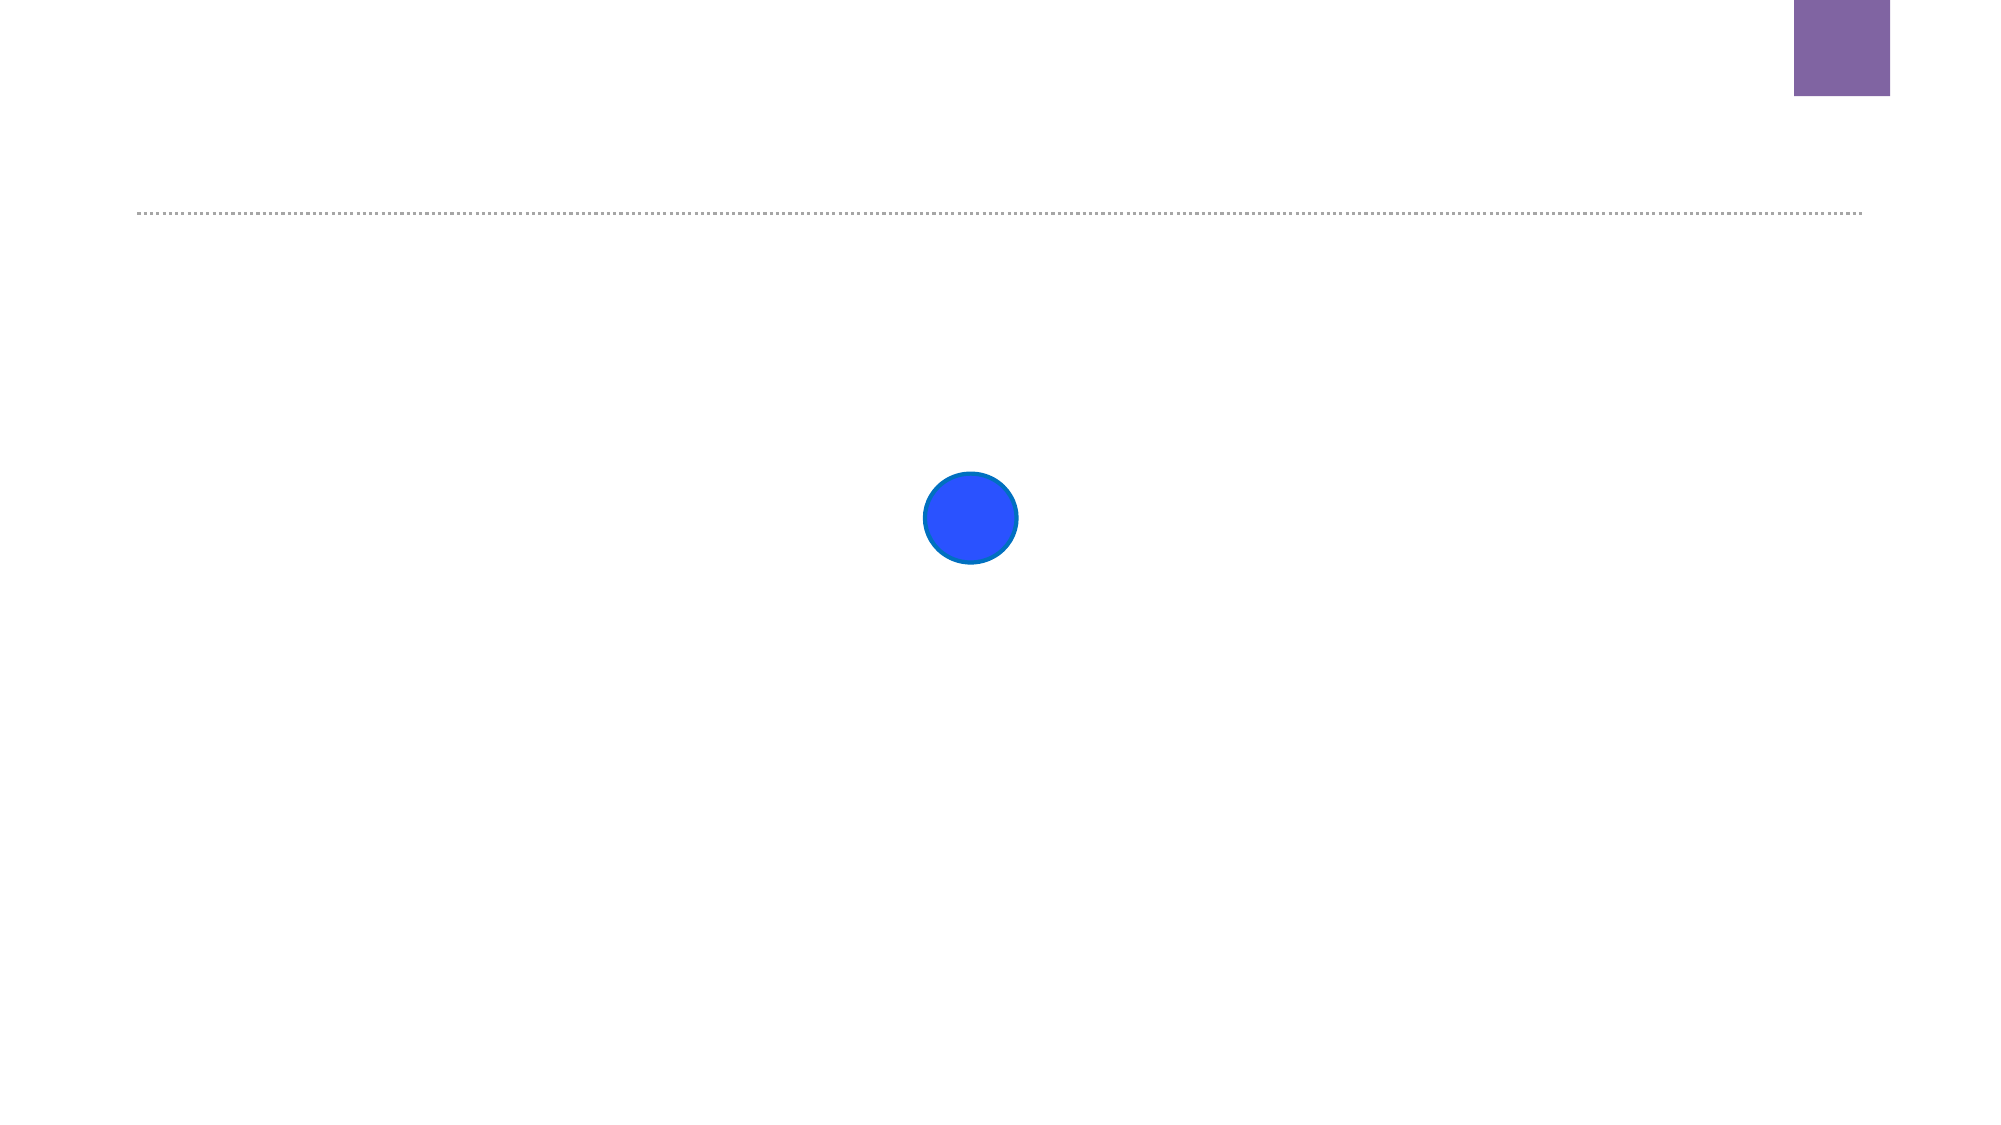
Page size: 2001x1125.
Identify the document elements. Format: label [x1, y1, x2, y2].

text_box [922, 471, 1019, 565]
